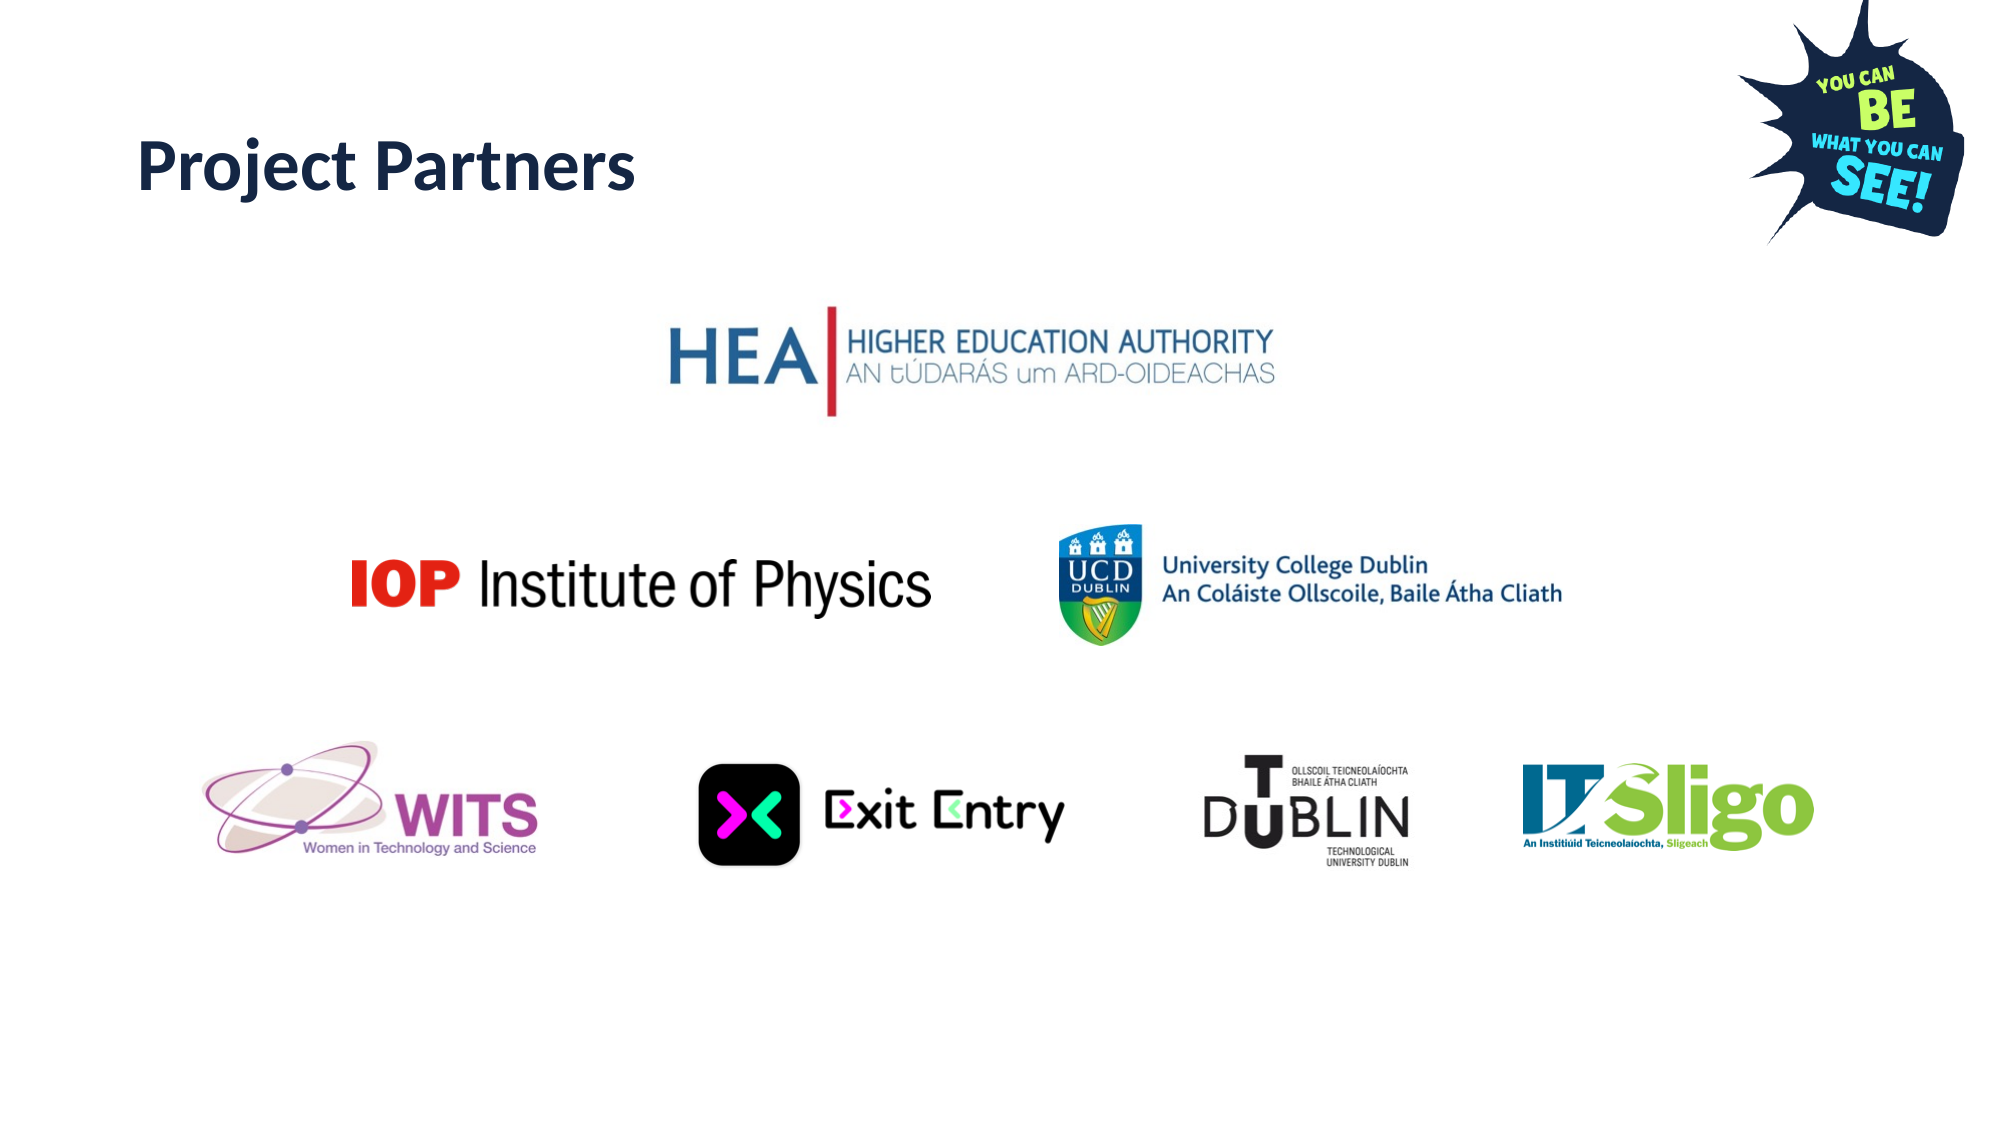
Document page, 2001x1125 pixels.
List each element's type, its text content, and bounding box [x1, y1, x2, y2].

picture [352, 559, 931, 619]
picture [199, 740, 539, 858]
picture [1737, 0, 1965, 246]
picture [1523, 763, 1814, 851]
picture [641, 266, 1306, 451]
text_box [693, 722, 1109, 908]
text_box Project Partners [122, 104, 1406, 213]
picture [1174, 727, 1440, 895]
picture [1059, 524, 1563, 646]
